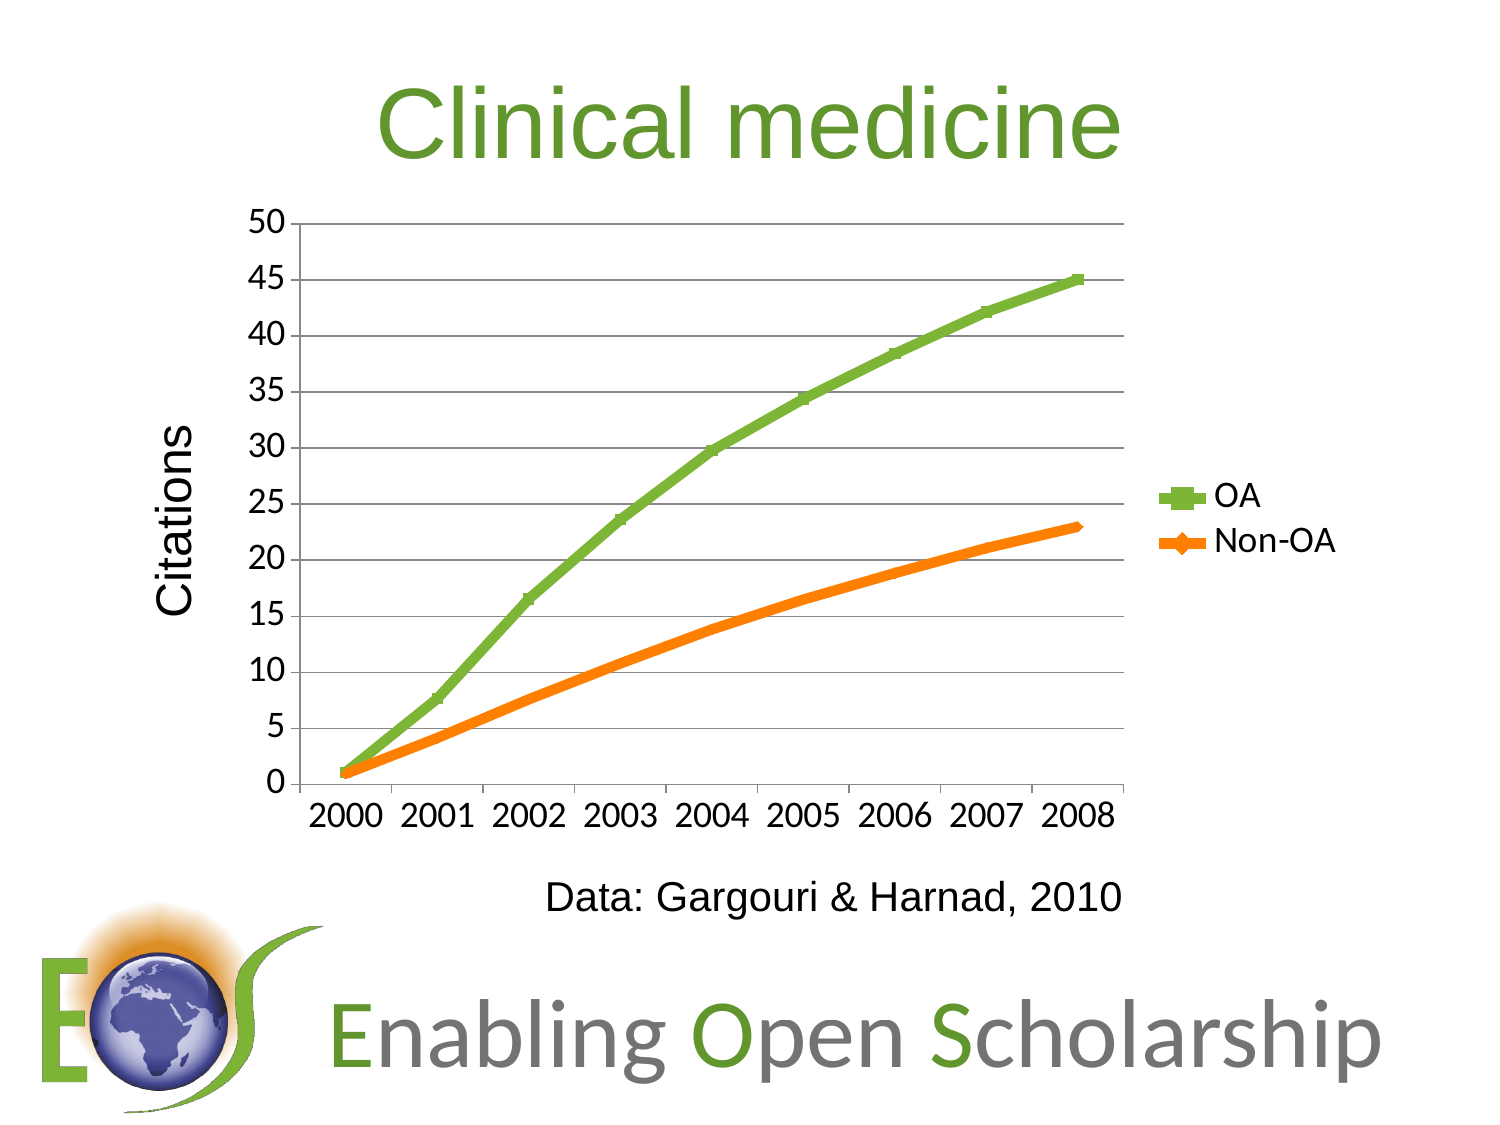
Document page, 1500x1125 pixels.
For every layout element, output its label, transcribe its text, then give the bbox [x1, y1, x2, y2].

title Clinical medicine [74, 44, 1426, 193]
picture [24, 901, 338, 1125]
chart [224, 191, 1362, 851]
text_box Citations [134, 286, 219, 756]
text_box Data: Gargouri & Harnad, 2010 [524, 862, 1138, 928]
